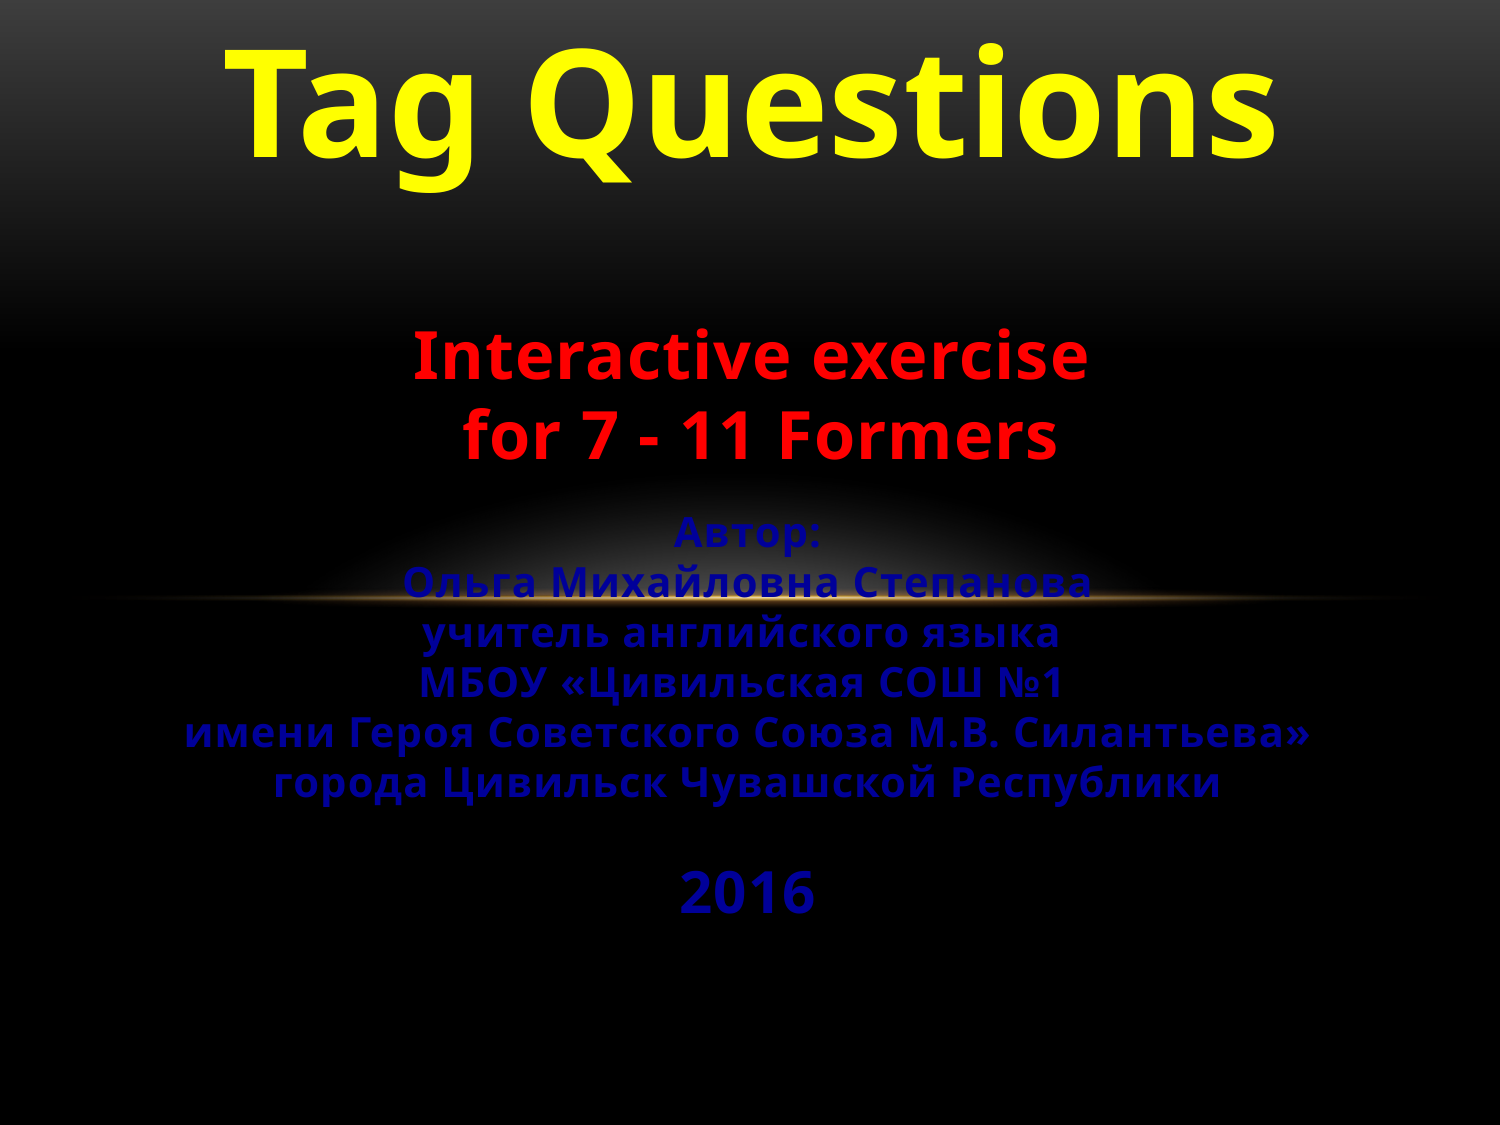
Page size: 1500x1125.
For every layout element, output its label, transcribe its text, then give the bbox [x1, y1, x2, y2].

text_box Interactive exercise for 7 - 11 Formers [27, 305, 1478, 480]
text_box Автор: Ольга Михайловна Степанова учитель английского языка МБОУ «Цивильская СОШ №1 имени Героя Советского Союза М.В. Силантьева» города Цивильск Чувашской Республики 2016 [21, 498, 1475, 934]
picture [0, 0, 1500, 750]
text_box Tag Questions [208, 0, 1295, 195]
